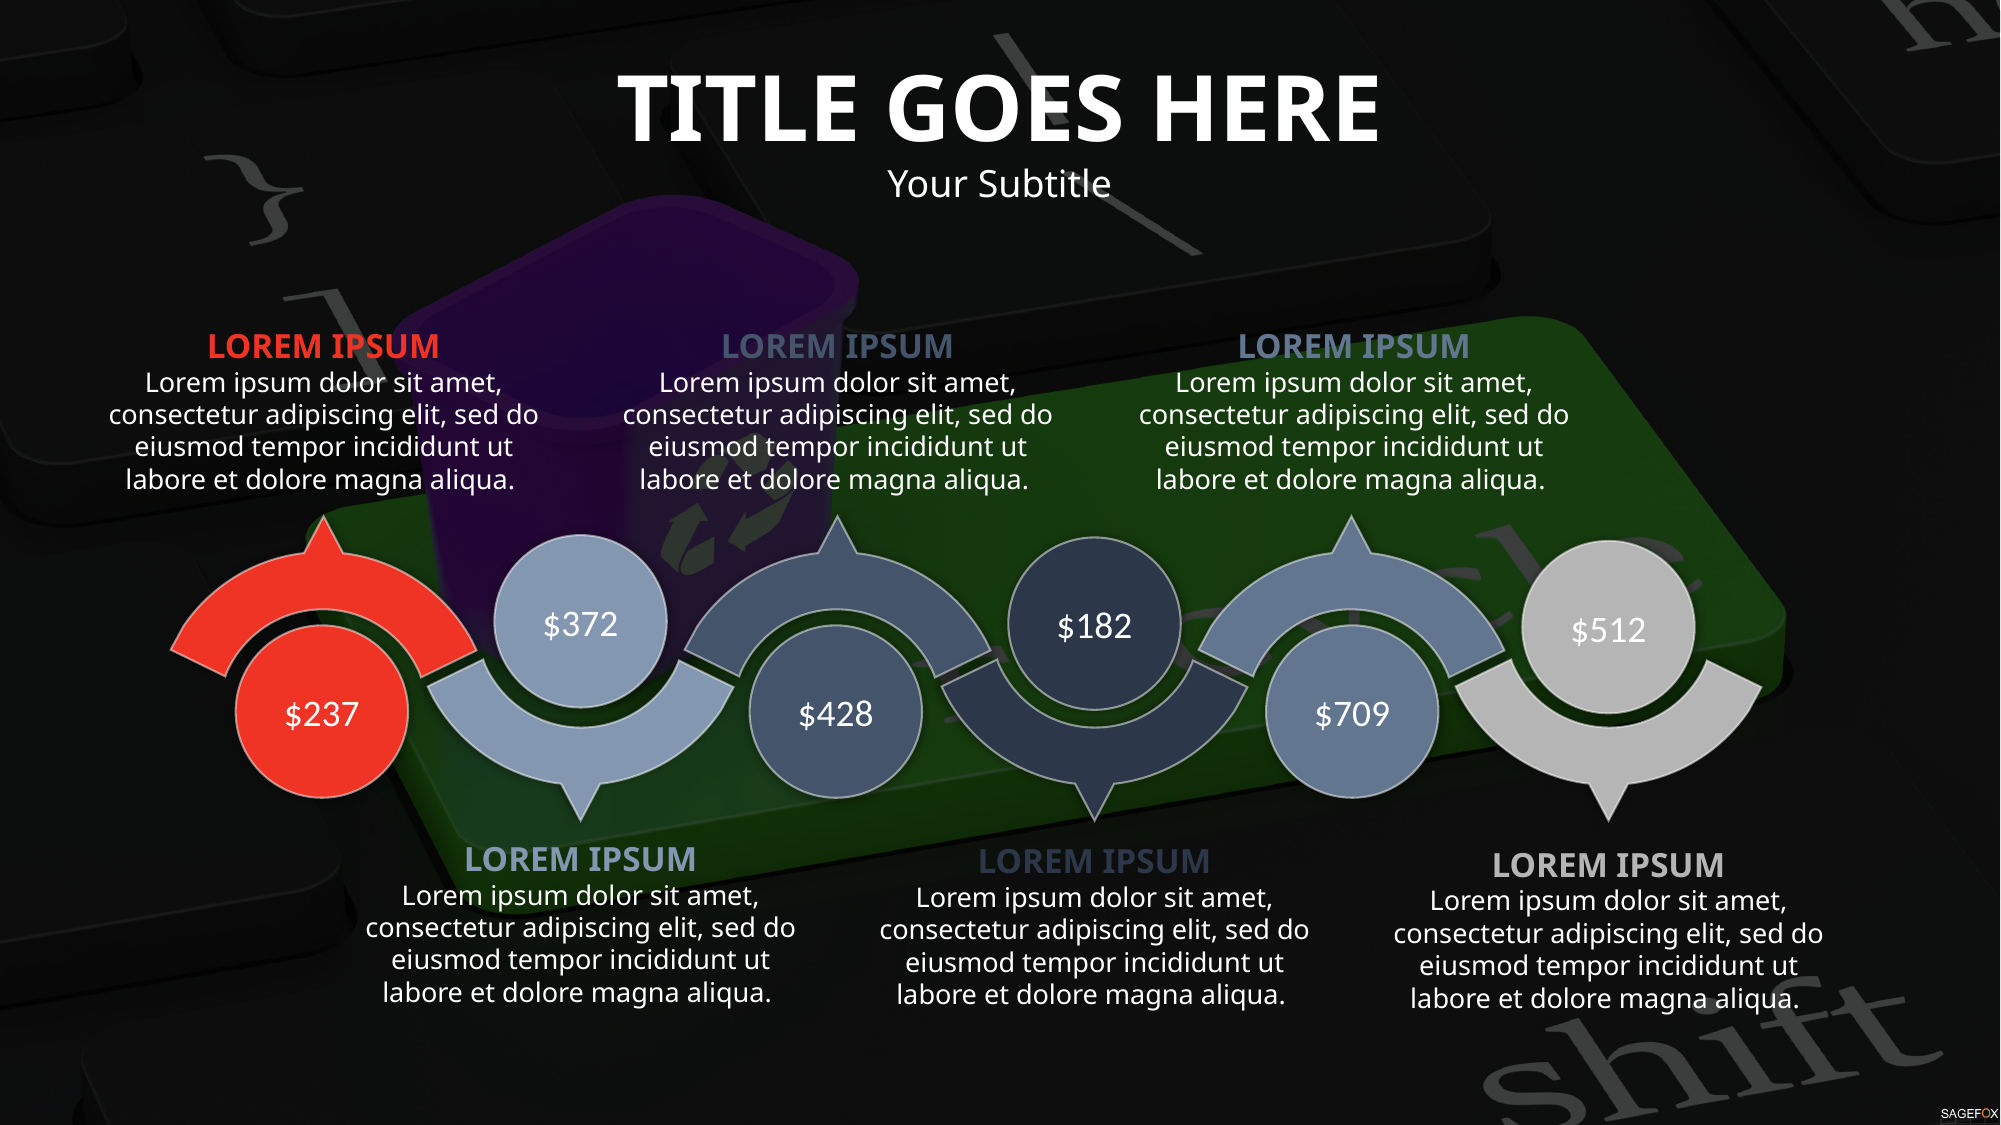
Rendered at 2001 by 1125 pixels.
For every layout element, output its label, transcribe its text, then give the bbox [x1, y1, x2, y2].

text_box $372 [494, 535, 667, 708]
text_box $709 [1266, 625, 1439, 798]
text_box [1197, 514, 1506, 678]
text_box LOREM IPSUM Lorem ipsum dolor sit amet, consectetur adipiscing elit, sed do eiusmod tempor incididunt ut labore et dolore magna aliqua. [1116, 317, 1592, 503]
text_box [426, 658, 735, 823]
text_box $182 [1008, 537, 1181, 710]
text_box [683, 514, 992, 678]
picture [0, 0, 2001, 1125]
text_box LOREM IPSUM Lorem ipsum dolor sit amet, consectetur adipiscing elit, sed do eiusmod tempor incididunt ut labore et dolore magna aliqua. [600, 317, 1076, 503]
text_box LOREM IPSUM Lorem ipsum dolor sit amet, consectetur adipiscing elit, sed do eiusmod tempor incididunt ut labore et dolore magna aliqua. [857, 832, 1333, 1018]
text_box [1454, 658, 1763, 823]
text_box TITLE GOES HERE Your Subtitle [548, 42, 1452, 212]
text_box LOREM IPSUM Lorem ipsum dolor sit amet, consectetur adipiscing elit, sed do eiusmod tempor incididunt ut labore et dolore magna aliqua. [1370, 836, 1847, 1021]
text_box [169, 514, 478, 678]
text_box LOREM IPSUM Lorem ipsum dolor sit amet, consectetur adipiscing elit, sed do eiusmod tempor incididunt ut labore et dolore magna aliqua. [343, 830, 819, 1016]
text_box [940, 658, 1249, 823]
text_box LOREM IPSUM Lorem ipsum dolor sit amet, consectetur adipiscing elit, sed do eiusmod tempor incididunt ut labore et dolore magna aliqua. [86, 317, 562, 503]
text_box $237 [235, 625, 409, 798]
text_box $428 [749, 625, 923, 798]
text_box $512 [1522, 540, 1695, 714]
